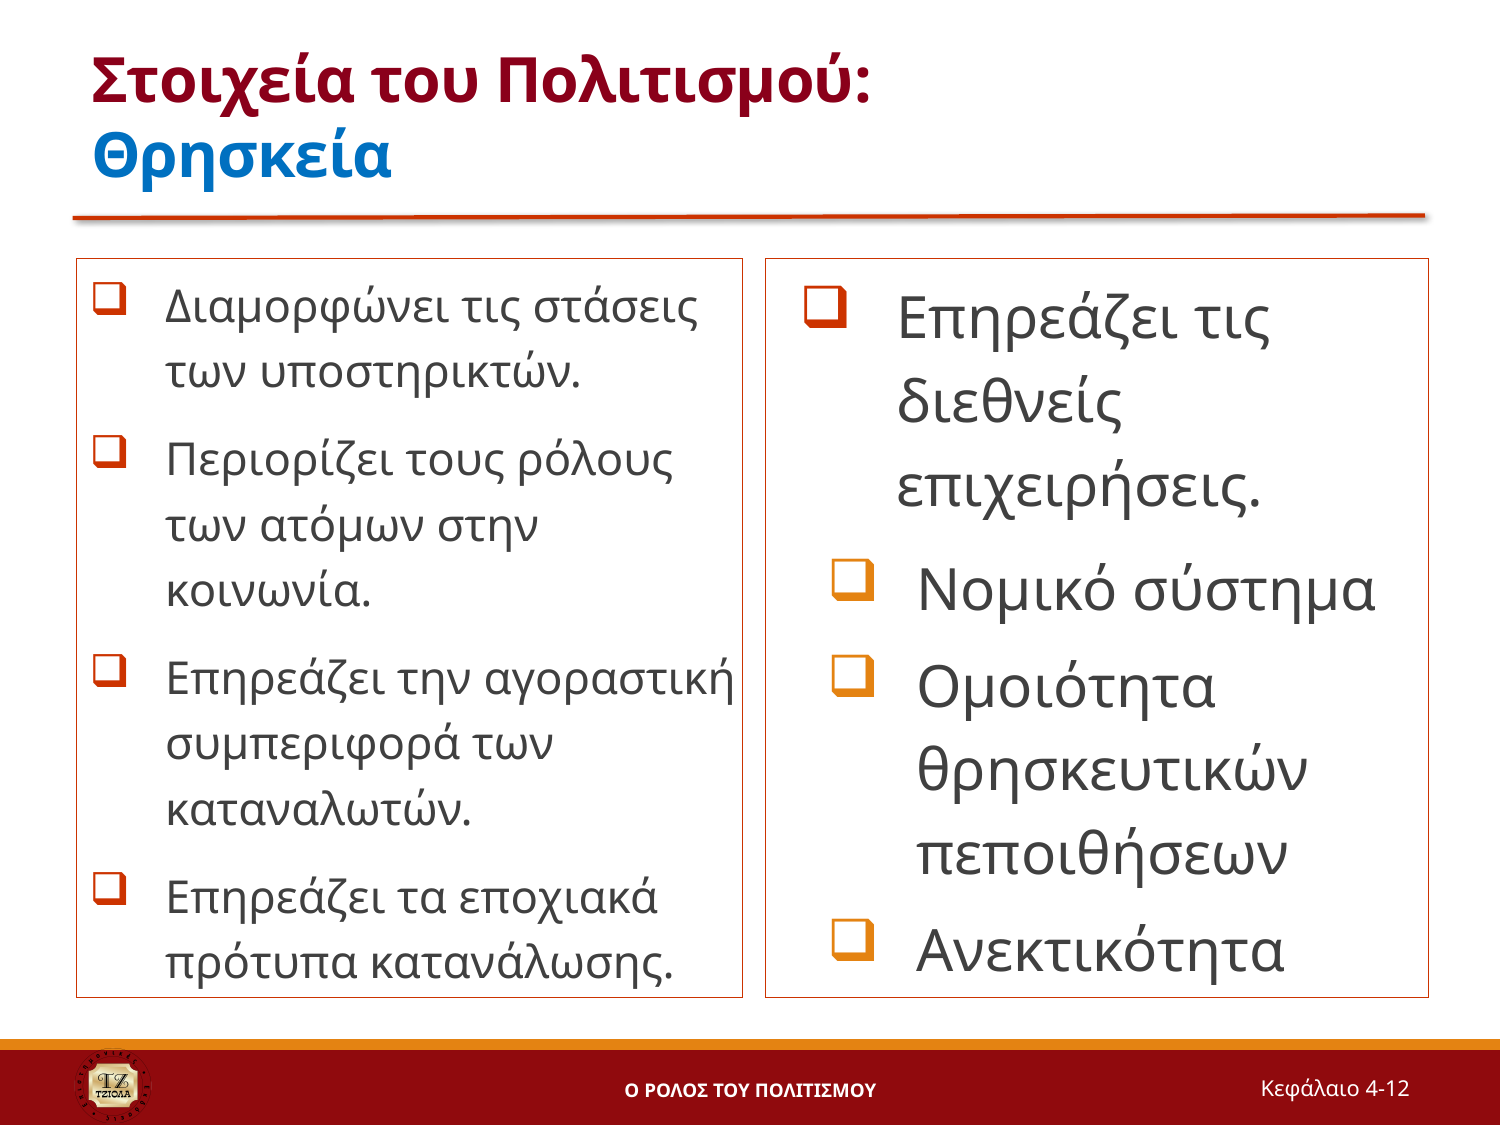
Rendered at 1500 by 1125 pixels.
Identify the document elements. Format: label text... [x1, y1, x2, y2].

slide_number Κεφάλαιο 4-12 [1218, 1059, 1425, 1120]
list Επηρεάζει τις διεθνείς επιχειρήσεις. Νομικό σύστημα Ομοιότητα θρησκευτικών πεποιθήσεων Ανεκτικότητα [765, 258, 1429, 998]
picture [72, 1046, 154, 1125]
list Διαμορφώνει τις στάσεις των υποστηρικτών. Περιορίζει τους ρόλους των ατόμων στην κοινωνία. Επηρεάζει την αγοραστική συμπεριφορά των καταναλωτών. Επηρεάζει τα εποχιακά πρότυπα κατανάλωσης. [76, 258, 743, 998]
footer Ο Ρολος του Πολιτισμου [453, 1059, 1047, 1120]
title Στοιχεία του Πολιτισμού: Θρησκεία [76, 47, 1429, 197]
